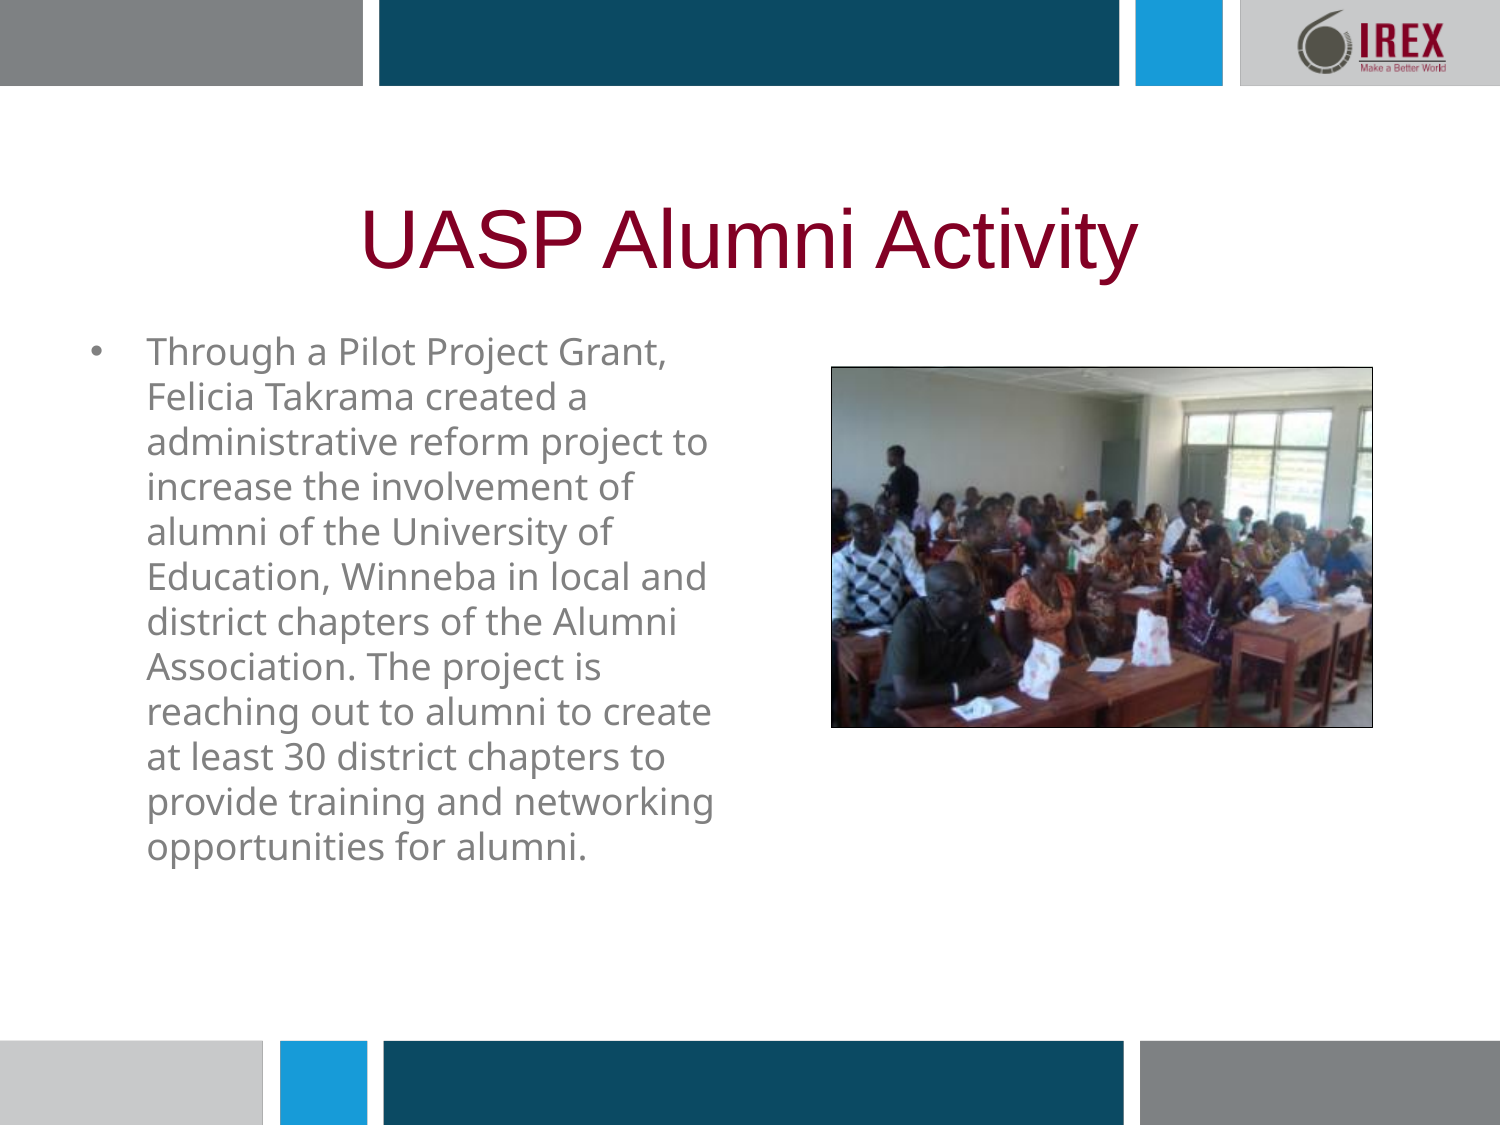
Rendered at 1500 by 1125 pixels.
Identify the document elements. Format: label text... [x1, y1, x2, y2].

title UASP Alumni Activity [75, 129, 1425, 321]
picture [831, 366, 1373, 728]
text_box Through a Pilot Project Grant, Felicia Takrama created a administrative reform project to increase the involvement of alumni of the University of Education, Winneba in local and district chapters of the Alumni Association. The project is reaching out to alumni to create at least 30 district chapters to provide training and networking opportunities for alumni. [74, 320, 771, 953]
